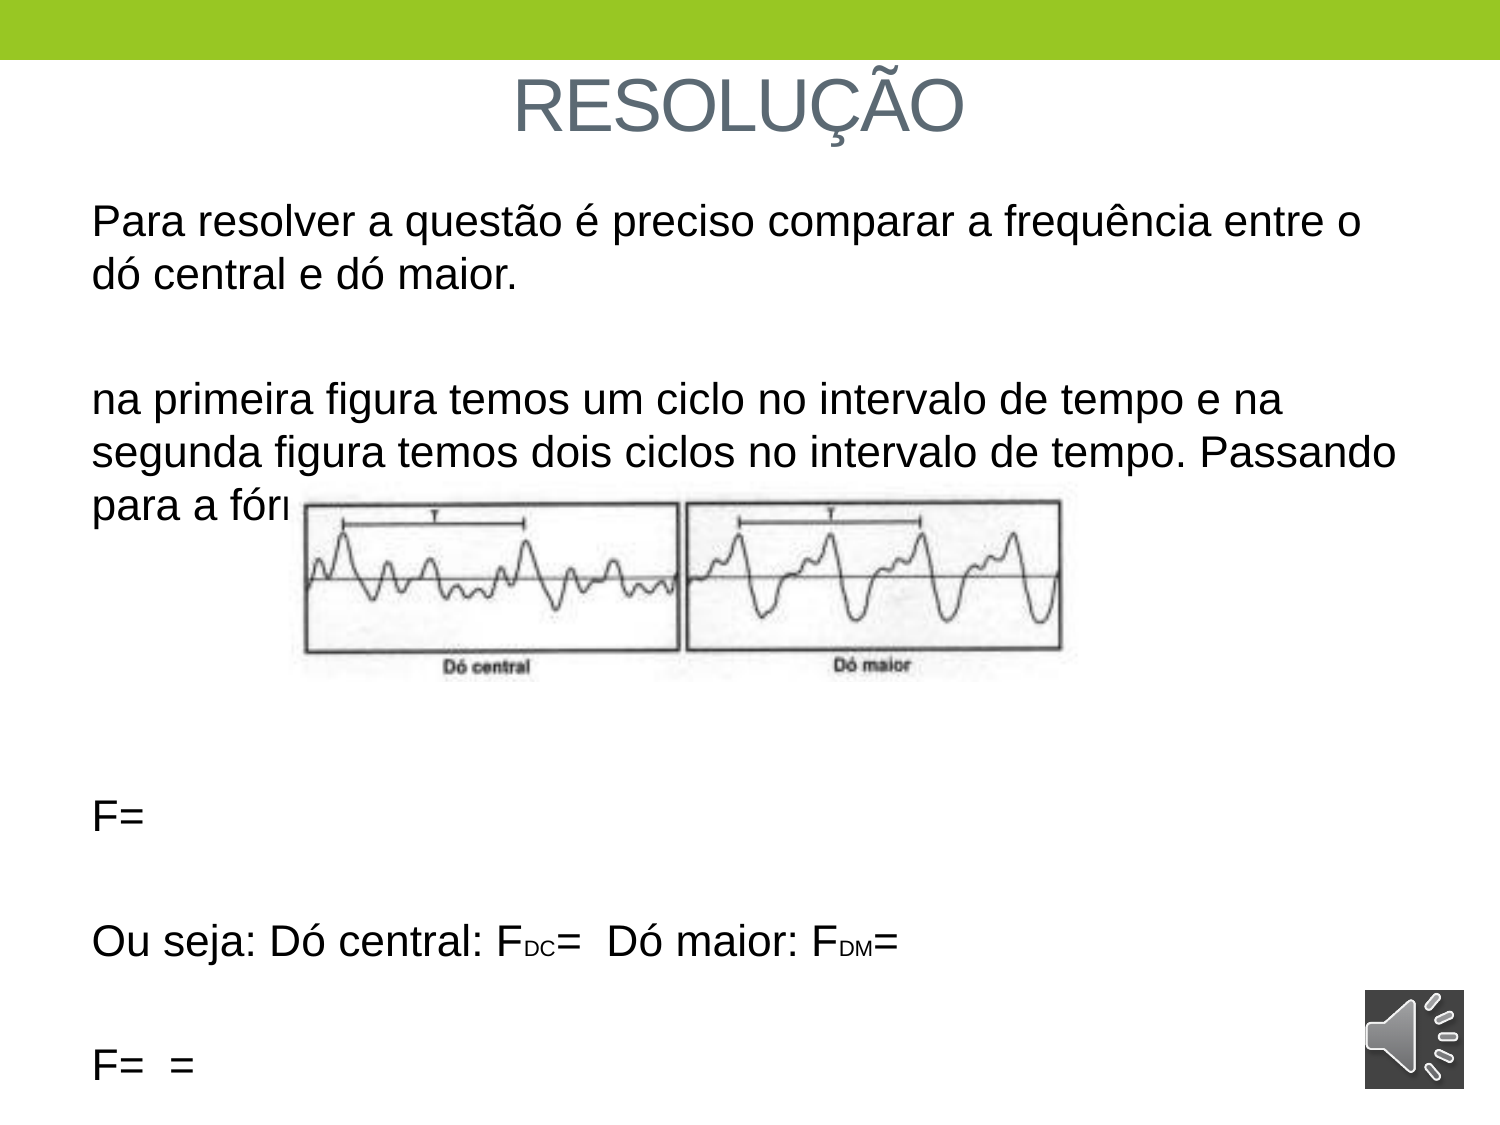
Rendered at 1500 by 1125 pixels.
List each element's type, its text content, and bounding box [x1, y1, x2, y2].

picture [287, 479, 1083, 682]
title RESOLUÇÃO [64, 42, 1415, 161]
picture [1364, 989, 1465, 1090]
